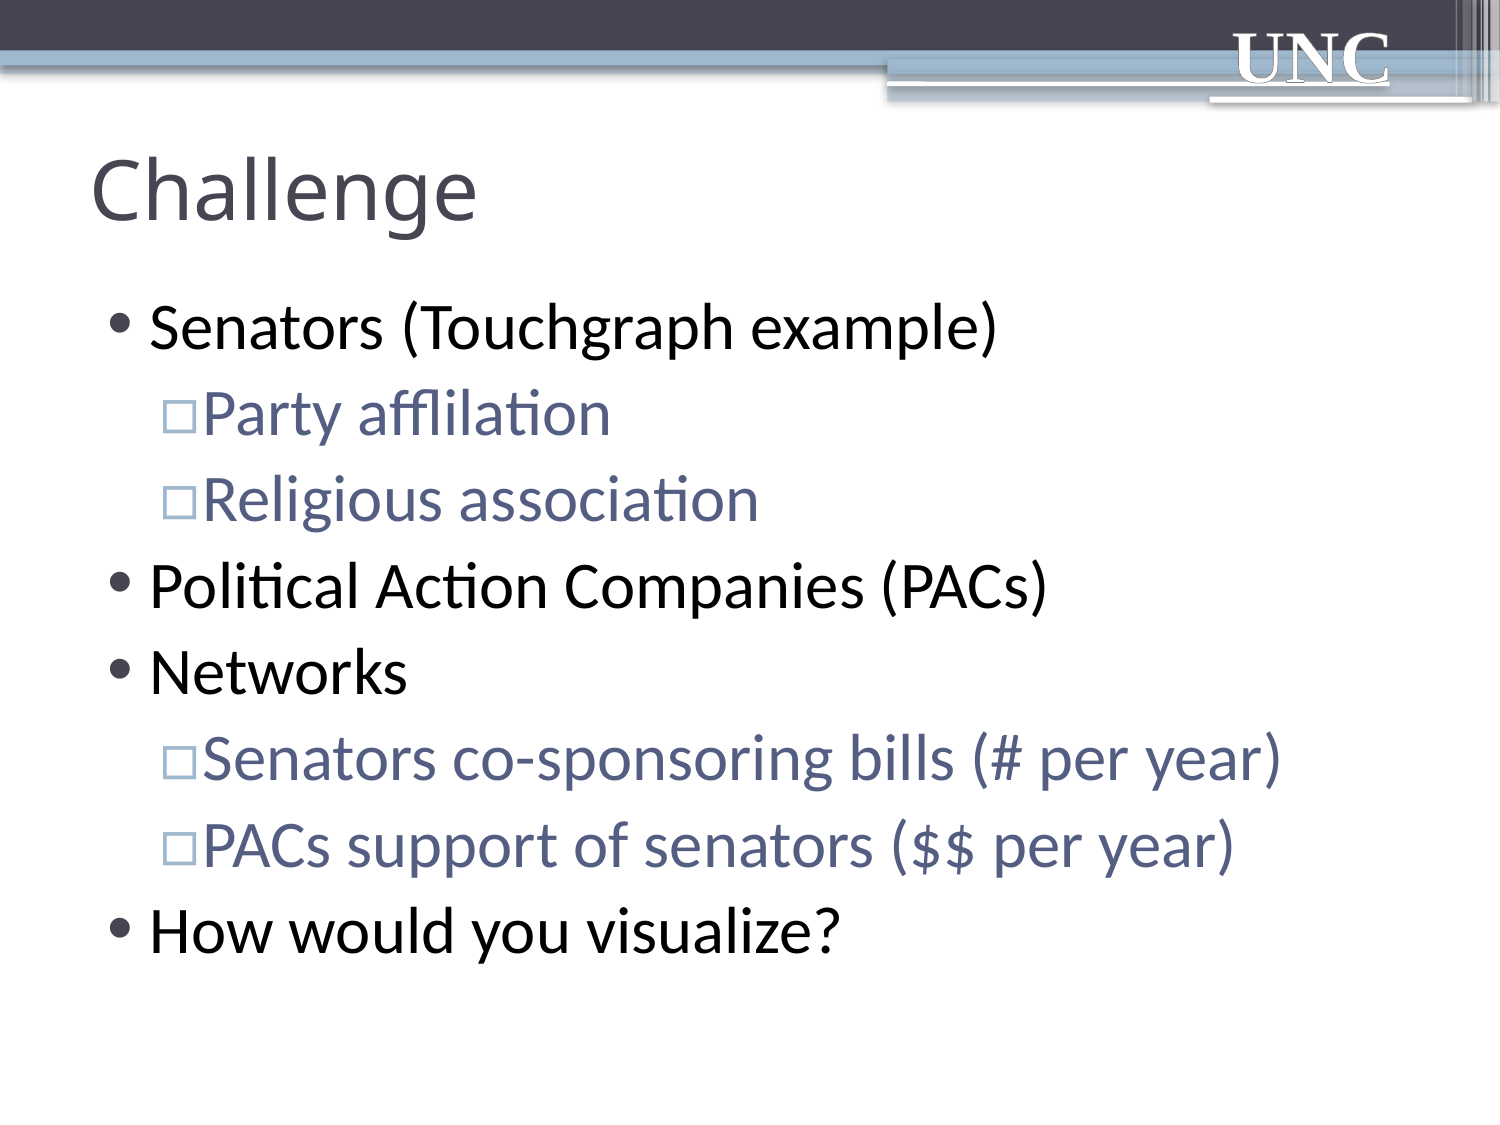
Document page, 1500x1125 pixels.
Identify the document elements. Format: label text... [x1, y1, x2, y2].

title Challenge [75, 99, 1425, 275]
list Senators (Touchgraph example) Party afflilation Religious association Political Action Companies (PACs) Networks Senators co-sponsoring bills (# per year) PACs support of senators ($$ per year) How would you visualize? [75, 275, 1425, 1066]
